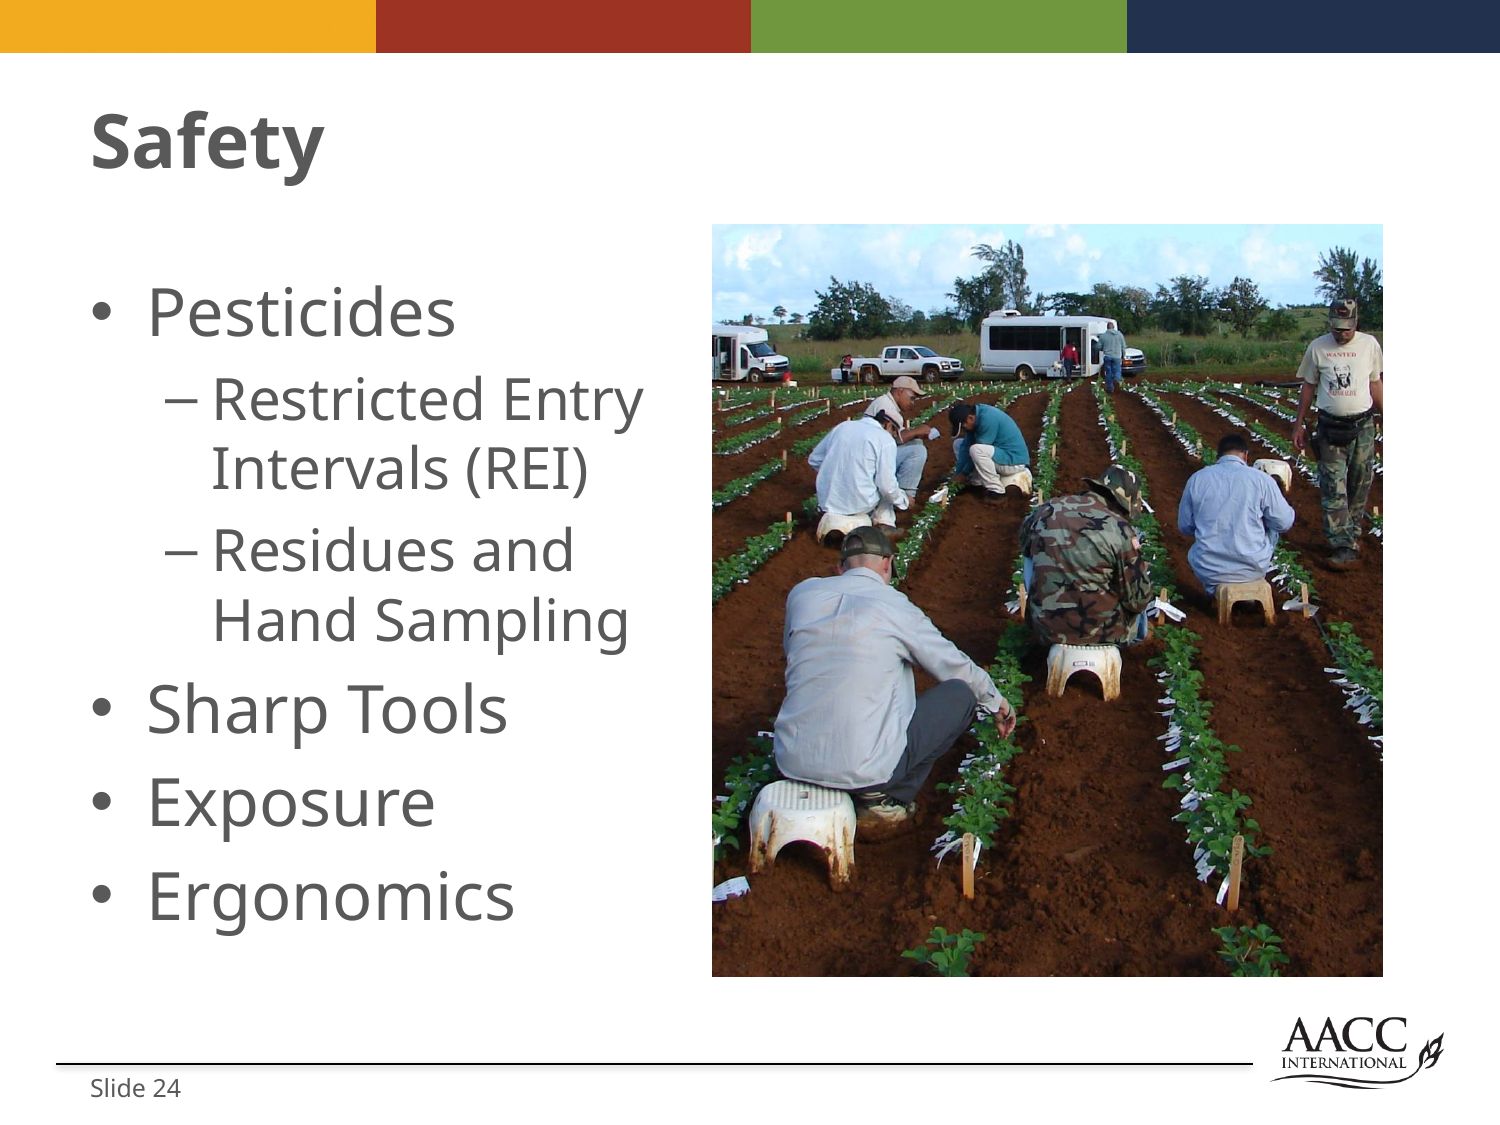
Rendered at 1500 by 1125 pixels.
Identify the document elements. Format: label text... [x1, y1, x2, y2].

title Safety [75, 45, 1425, 233]
list Pesticides Restricted Entry Intervals (REI) Residues and Hand Sampling Sharp Tools Exposure Ergonomics [75, 262, 713, 1005]
picture [0, 0, 1500, 53]
picture [712, 224, 1384, 977]
slide_number Slide 24 [75, 1065, 225, 1118]
